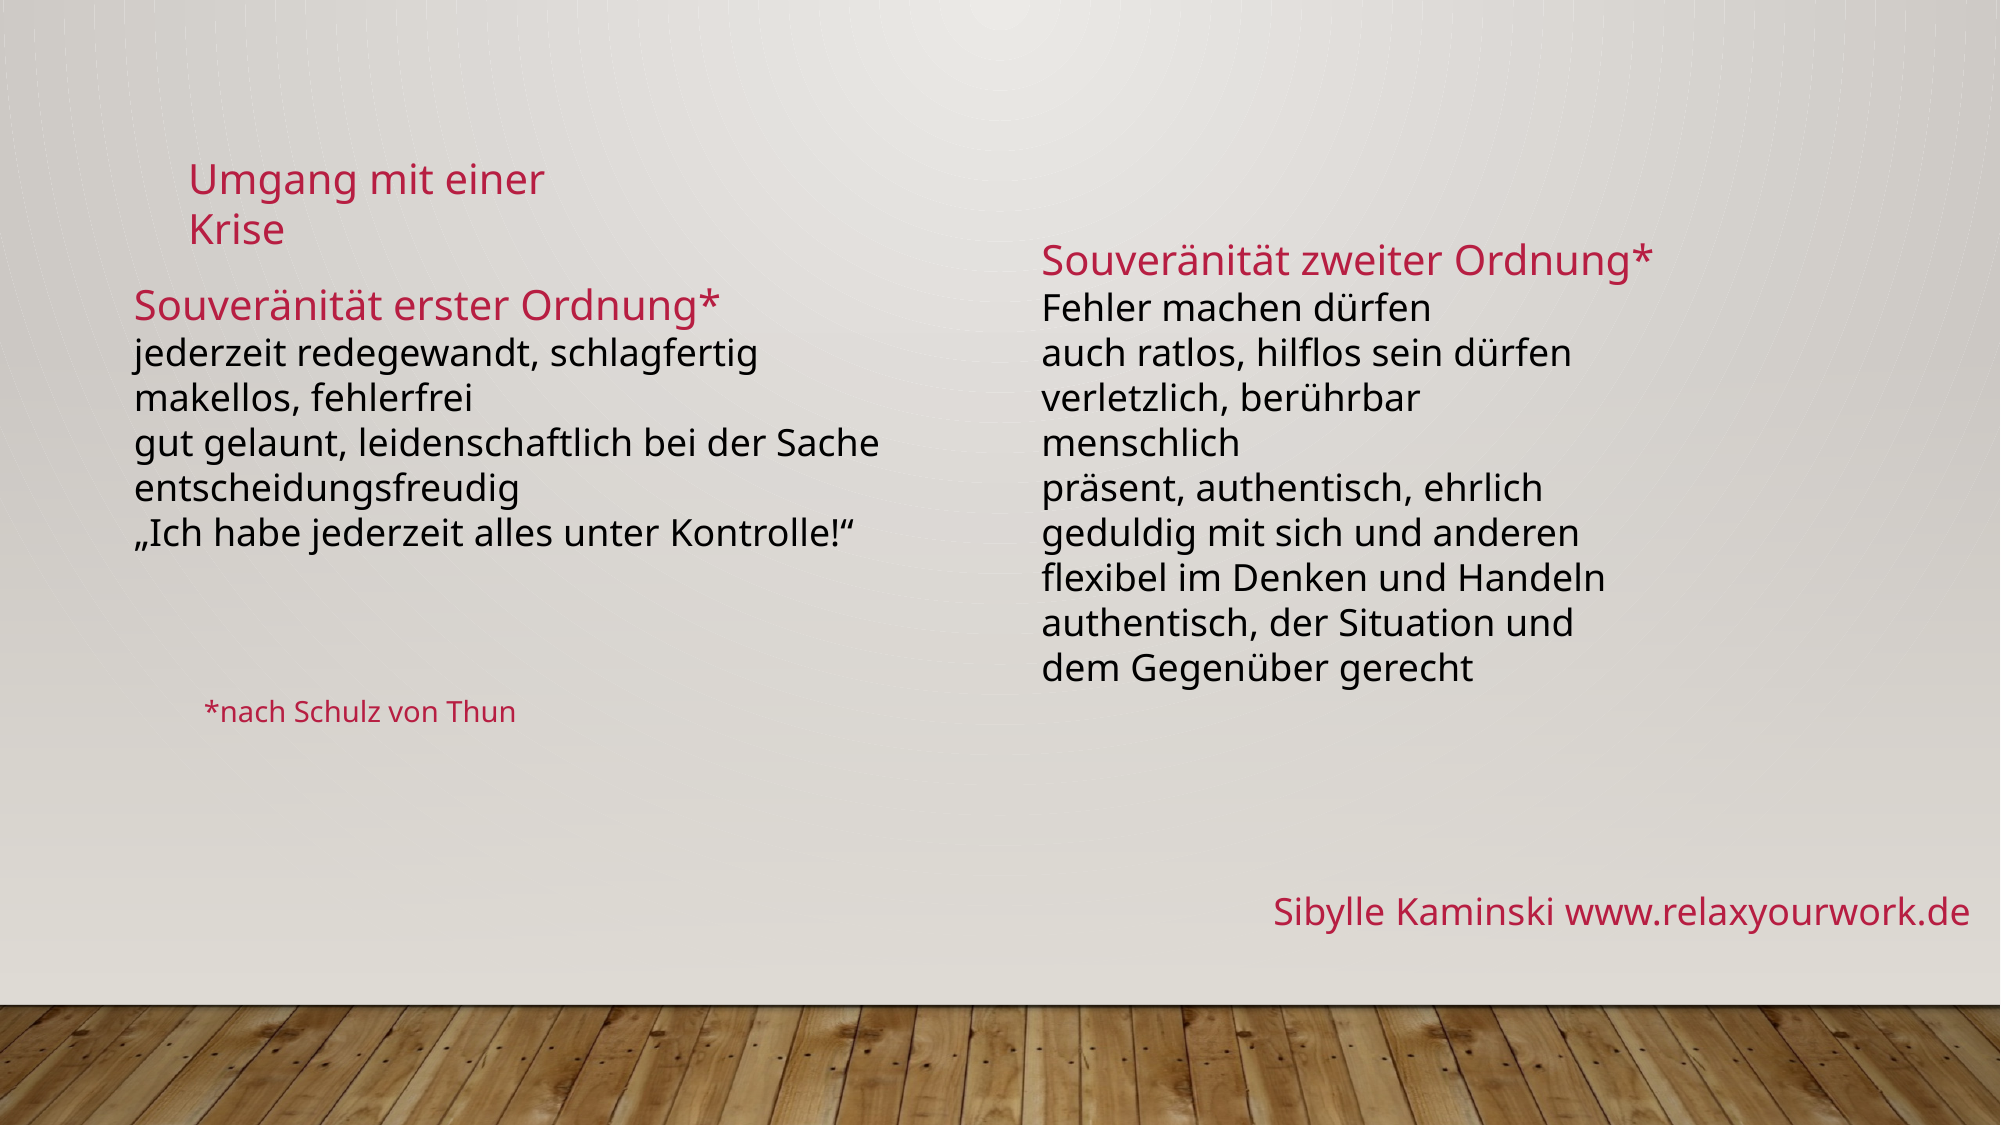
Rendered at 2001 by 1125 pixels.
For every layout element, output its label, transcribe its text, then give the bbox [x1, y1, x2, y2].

picture [0, 1005, 2000, 1125]
text_box Umgang mit einer Krise [173, 145, 646, 261]
text_box Sibylle Kaminski www.relaxyourwork.de [1258, 880, 1987, 941]
text_box Souveränität erster Ordnung* jederzeit redegewandt, schlagfertig makellos, fehlerfrei gut gelaunt, leidenschaftlich bei der Sache entscheidungsfreudig „Ich habe jederzeit alles unter Kontrolle!“ [119, 271, 896, 561]
text_box *nach Schulz von Thun [189, 685, 488, 744]
text_box Souveränität zweiter Ordnung* Fehler machen dürfen auch ratlos, hilflos sein dürfen verletzlich, berührbar menschlich präsent, authentisch, ehrlich geduldig mit sich und anderen flexibel im Denken und Handeln authentisch, der Situation und dem Gegenüber gerecht [1026, 145, 1673, 823]
